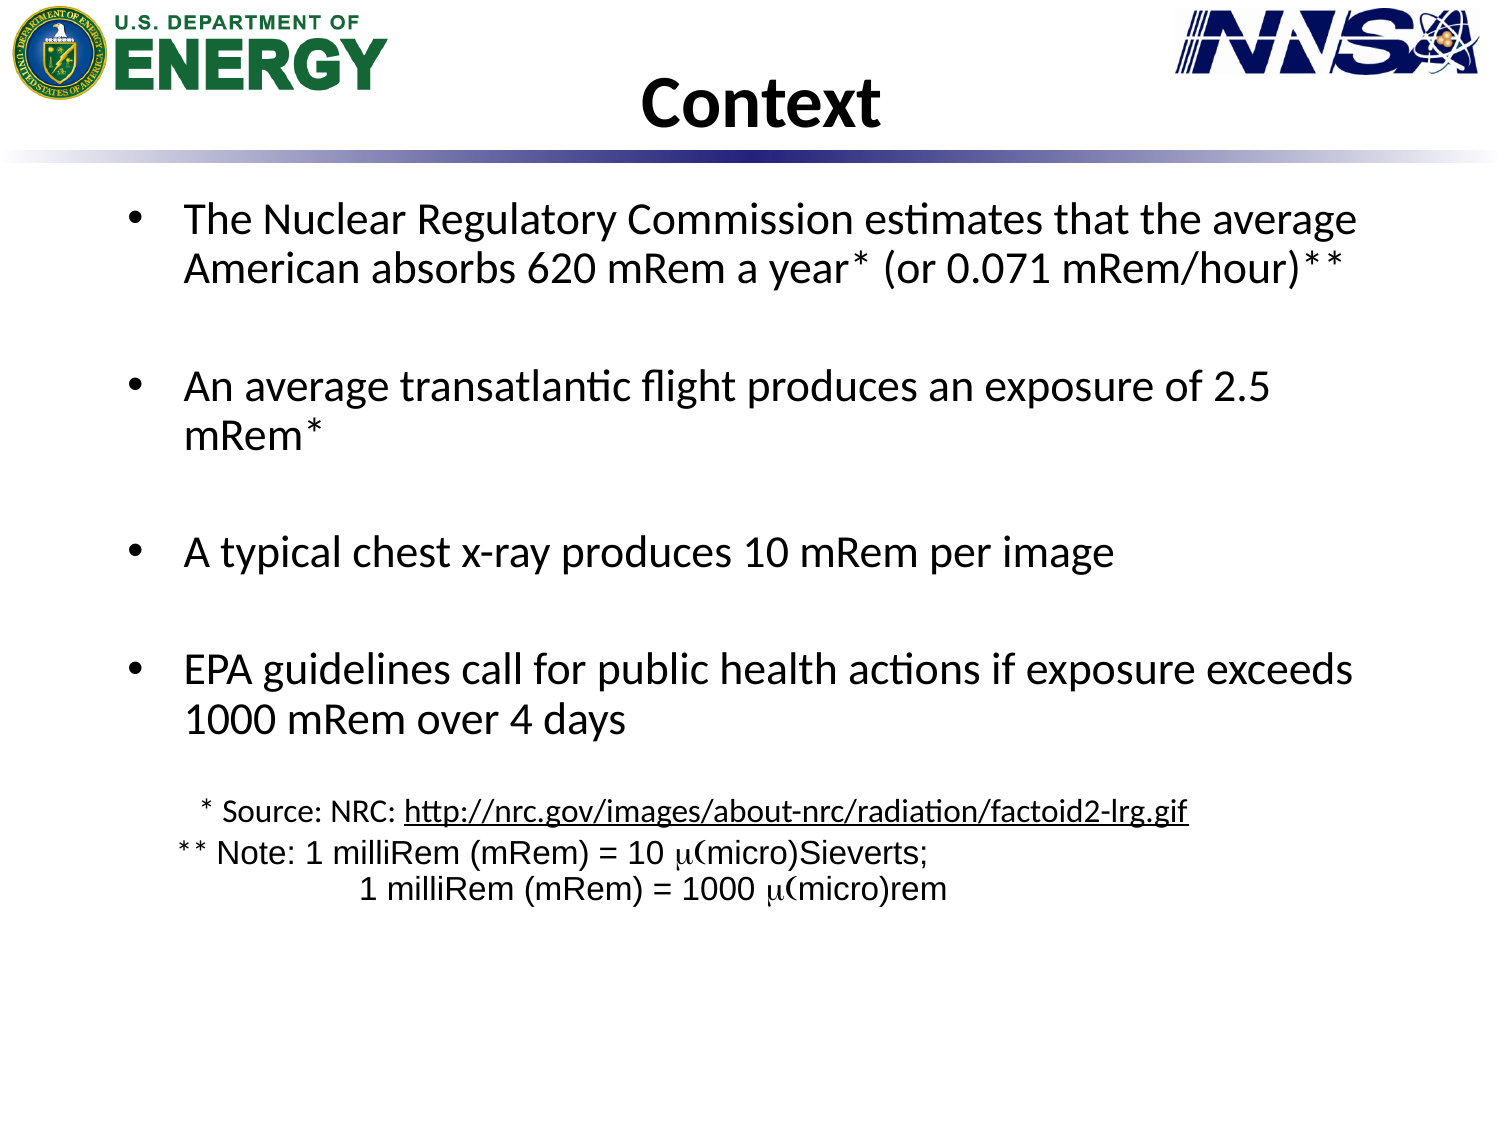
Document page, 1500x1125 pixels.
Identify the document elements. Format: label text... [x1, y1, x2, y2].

picture [12, 5, 388, 100]
text_box Context [87, 45, 1438, 188]
text_box The Nuclear Regulatory Commission estimates that the average American absorbs 620 mRem a year* (or 0.071 mRem/hour)** An average transatlantic flight produces an exposure of 2.5 mRem* A typical chest x-ray produces 10 mRem per image EPA guidelines call for public health actions if exposure exceeds 1000 mRem over 4 days * Source: NRC: http://nrc.gov/images/about-nrc/radiation/factoid2-lrg.gif ** Note: 1 milliRem (mRem) = 10 m(micro)Sieverts; 1 milliRem (mRem) = 1000 m(micro)rem [112, 187, 1400, 1038]
picture [1175, 8, 1480, 75]
